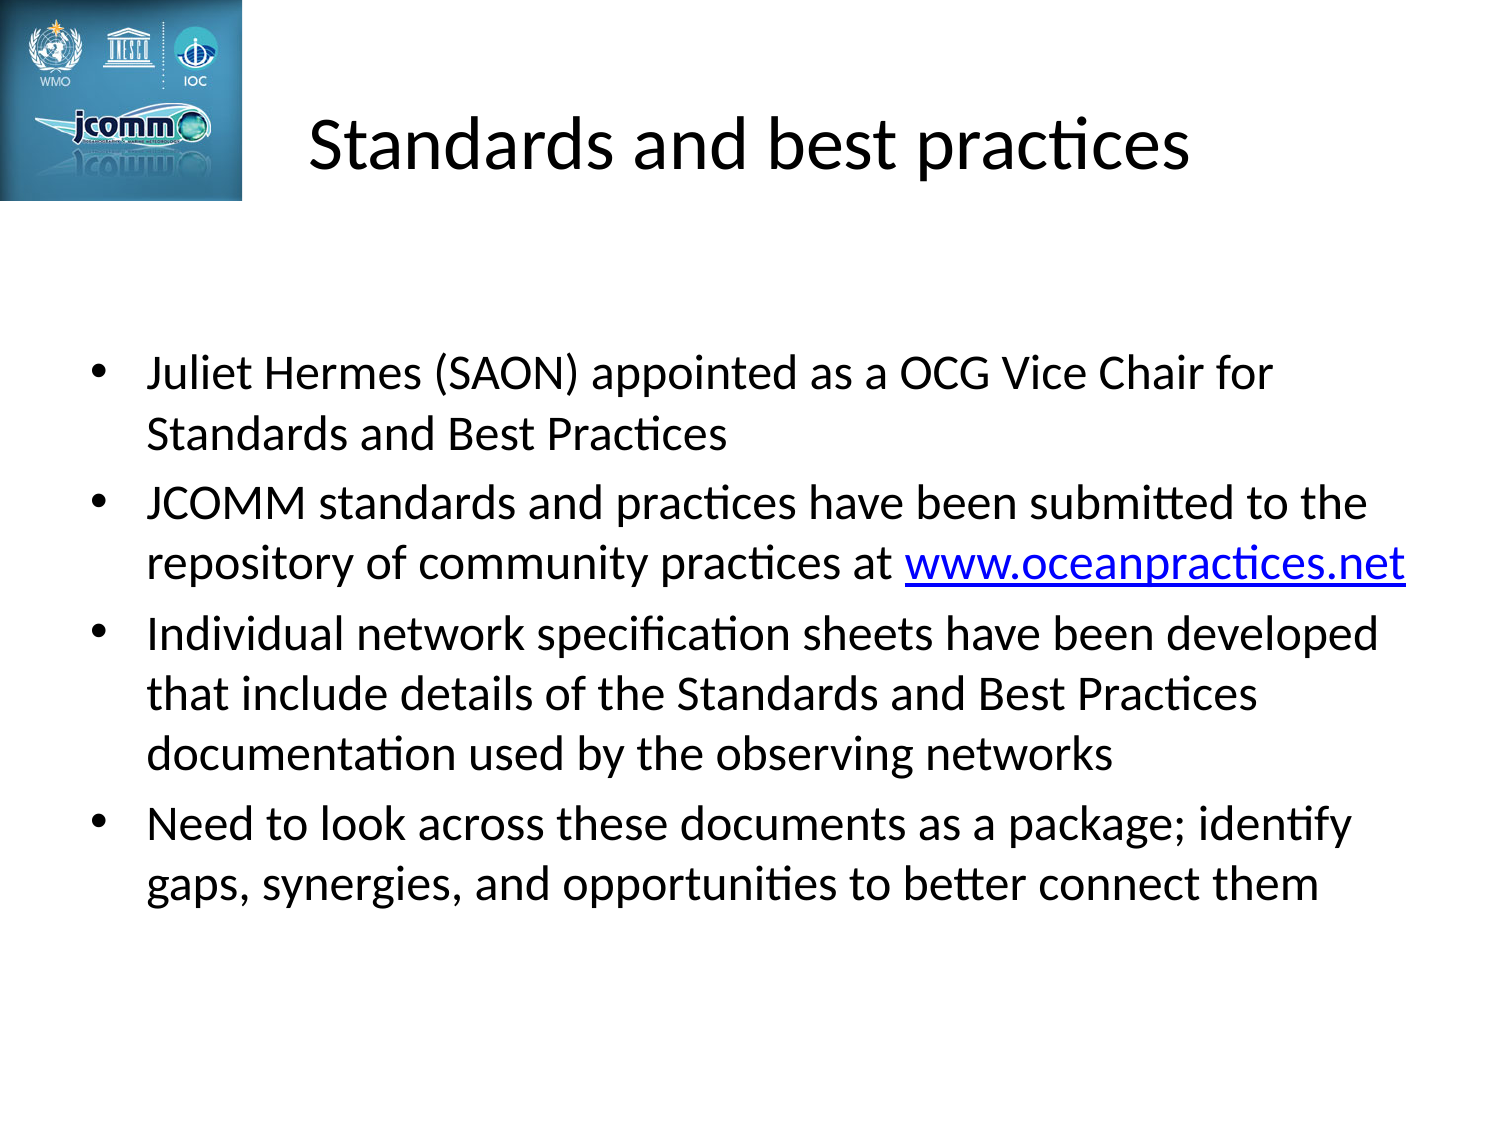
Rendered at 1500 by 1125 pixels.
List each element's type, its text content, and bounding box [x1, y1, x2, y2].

picture [0, 0, 243, 201]
list Juliet Hermes (SAON) appointed as a OCG Vice Chair for Standards and Best Practices JCOMM standards and practices have been submitted to the repository of community practices at www.oceanpractices.net Individual network specification sheets have been developed that include details of the Standards and Best Practices documentation used by the observing networks Need to look across these documents as a package; identify gaps, synergies, and opportunities to better connect them [75, 262, 1425, 1005]
title Standards and best practices [277, 45, 1223, 233]
